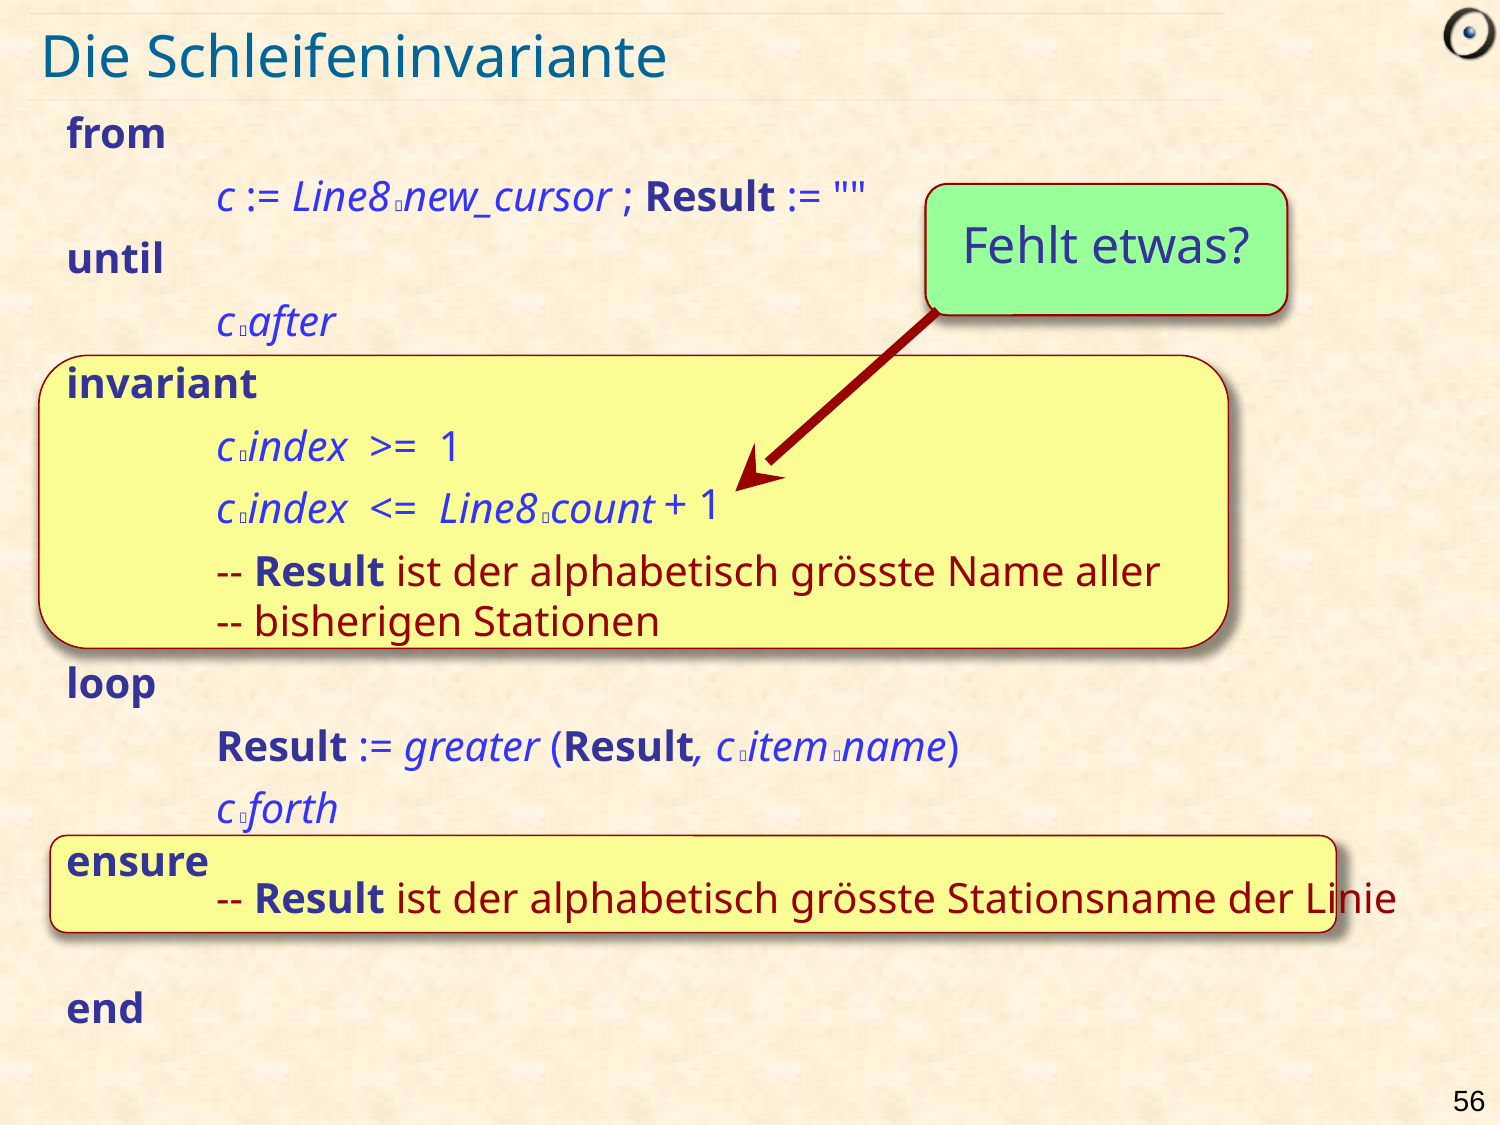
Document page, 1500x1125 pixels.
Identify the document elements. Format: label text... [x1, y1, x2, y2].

title Die Schleifeninvariante [40, 18, 1344, 91]
text_box + 1 [648, 470, 801, 536]
text_box Fehlt etwas? [925, 183, 1288, 316]
text_box from c := Line8 new_cursor ; Result := "" until c after invariant c index >= 1 c index <= Line8 count -- Result ist der alphabetisch grösste Name aller -- bisherigen Stationen loop Result := greater (Result, c item name) c forth ensure -- Result ist der alphabetisch grösste Stationsname der Linie end [51, 99, 1461, 1026]
text_box [735, 469, 758, 492]
text_box [38, 372, 51, 632]
picture [0, 0, 1500, 1125]
